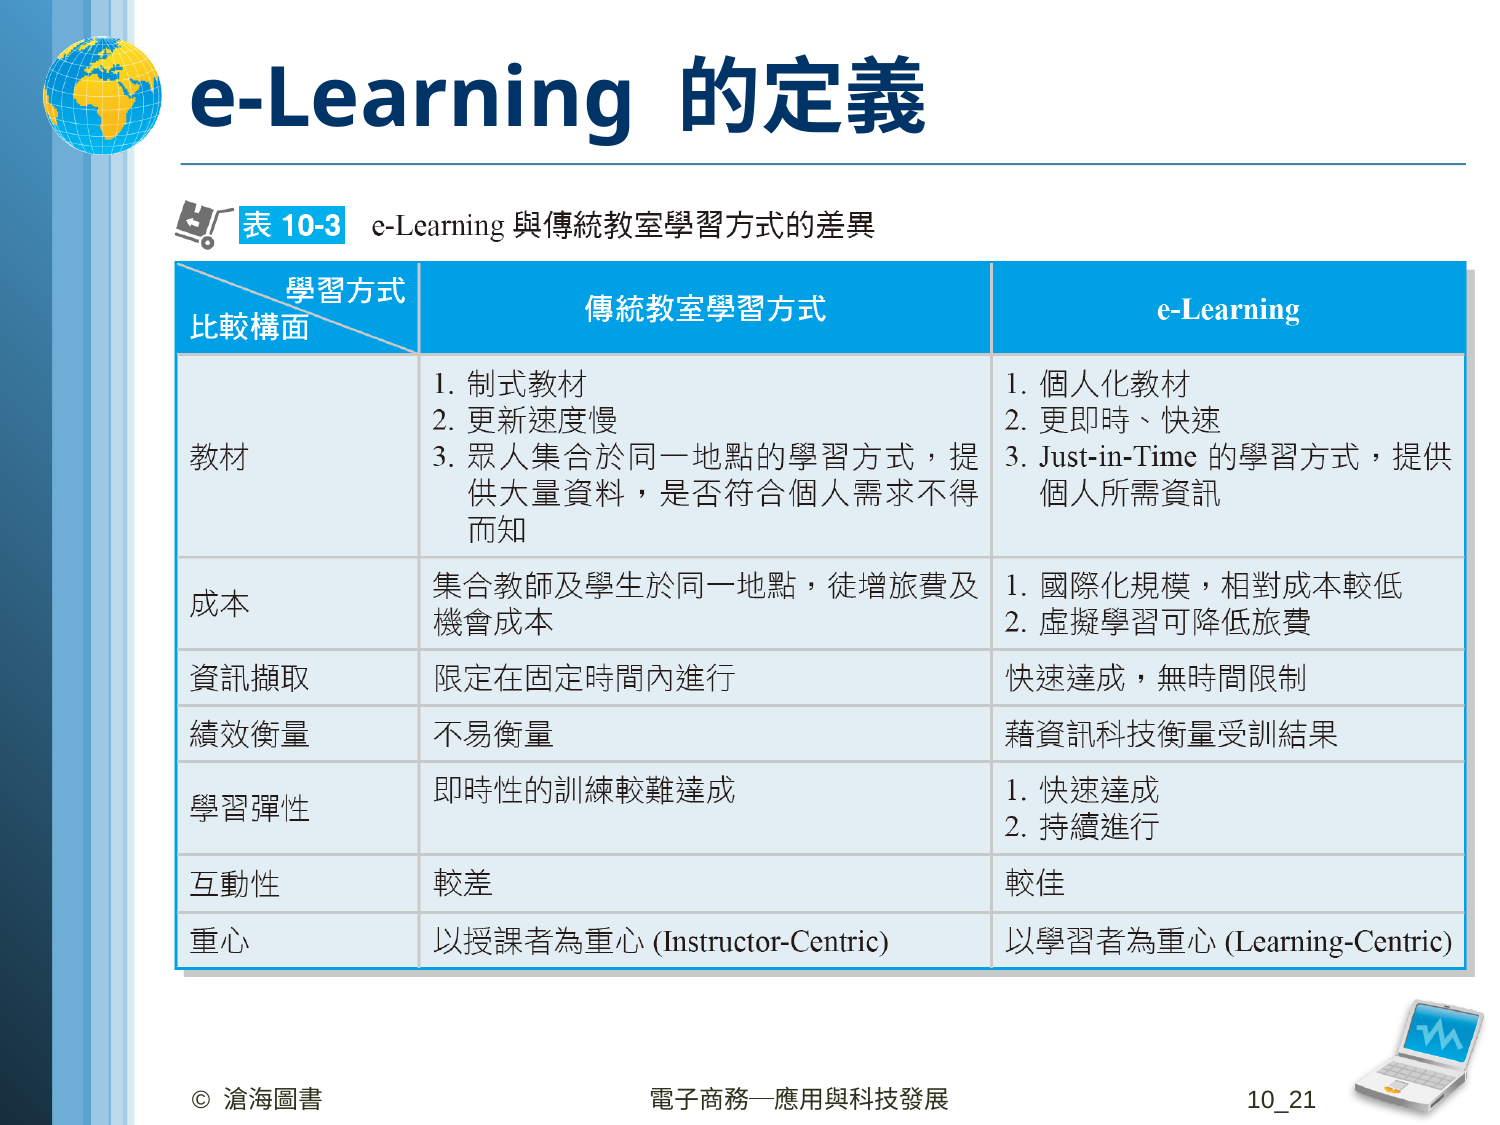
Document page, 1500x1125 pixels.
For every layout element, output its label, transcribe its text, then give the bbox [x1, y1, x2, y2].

picture [112, 107, 162, 155]
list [168, 194, 1476, 978]
title e-Learning 的定義 [172, 10, 1479, 177]
picture [43, 36, 162, 155]
picture [1355, 999, 1484, 1112]
footer 電子商務─應用與科技發展 [621, 1075, 977, 1116]
slide_number 10_21 [1222, 1075, 1333, 1116]
slide_number © 滄海圖書 [176, 1075, 528, 1116]
